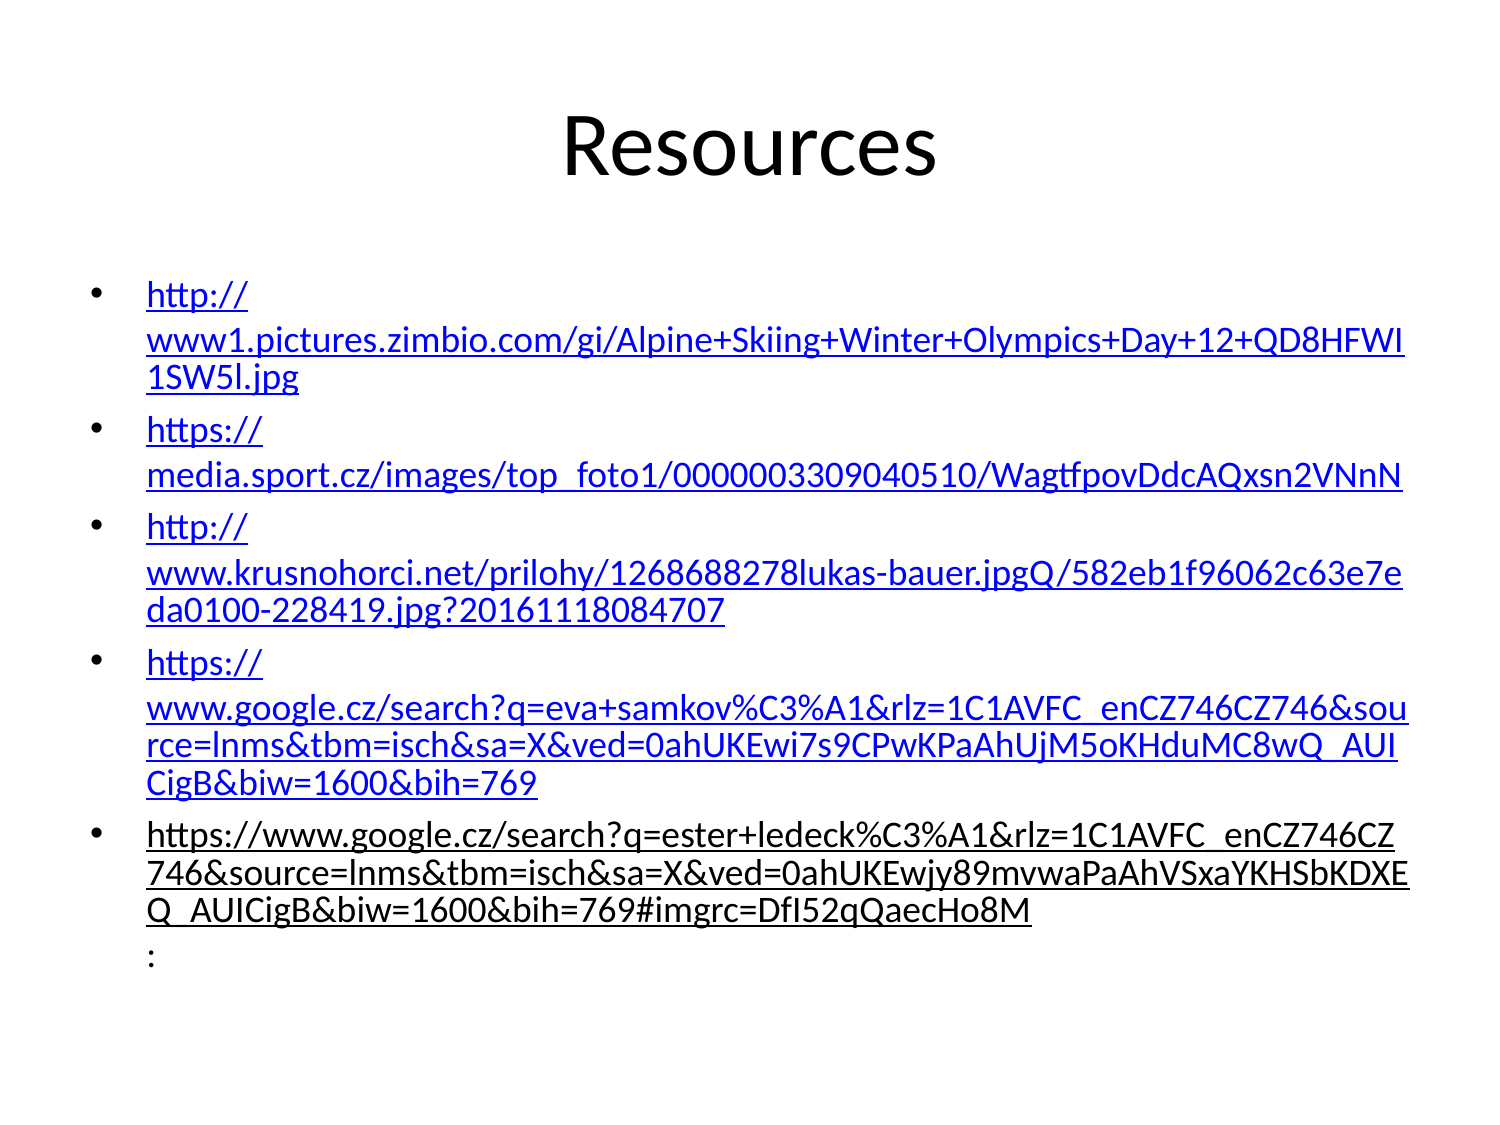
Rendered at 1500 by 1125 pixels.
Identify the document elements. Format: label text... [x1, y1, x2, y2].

list http://www1.pictures.zimbio.com/gi/Alpine+Skiing+Winter+Olympics+Day+12+QD8HFWI1SW5l.jpg https://media.sport.cz/images/top_foto1/0000003309040510/WagtfpovDdcAQxsn2VNnN http://www.krusnohorci.net/prilohy/1268688278lukas-bauer.jpgQ/582eb1f96062c63e7eda0100-228419.jpg?20161118084707 https://www.google.cz/search?q=eva+samkov%C3%A1&rlz=1C1AVFC_enCZ746CZ746&source=lnms&tbm=isch&sa=X&ved=0ahUKEwi7s9CPwKPaAhUjM5oKHduMC8wQ_AUICigB&biw=1600&bih=769 https://www.google.cz/search?q=ester+ledeck%C3%A1&rlz=1C1AVFC_enCZ746CZ746&source=lnms&tbm=isch&sa=X&ved=0ahUKEwjy89mvwaPaAhVSxaYKHSbKDXEQ_AUICigB&biw=1600&bih=769#imgrc=DfI52qQaecHo8M: [75, 262, 1425, 1005]
title Resources [75, 45, 1425, 233]
